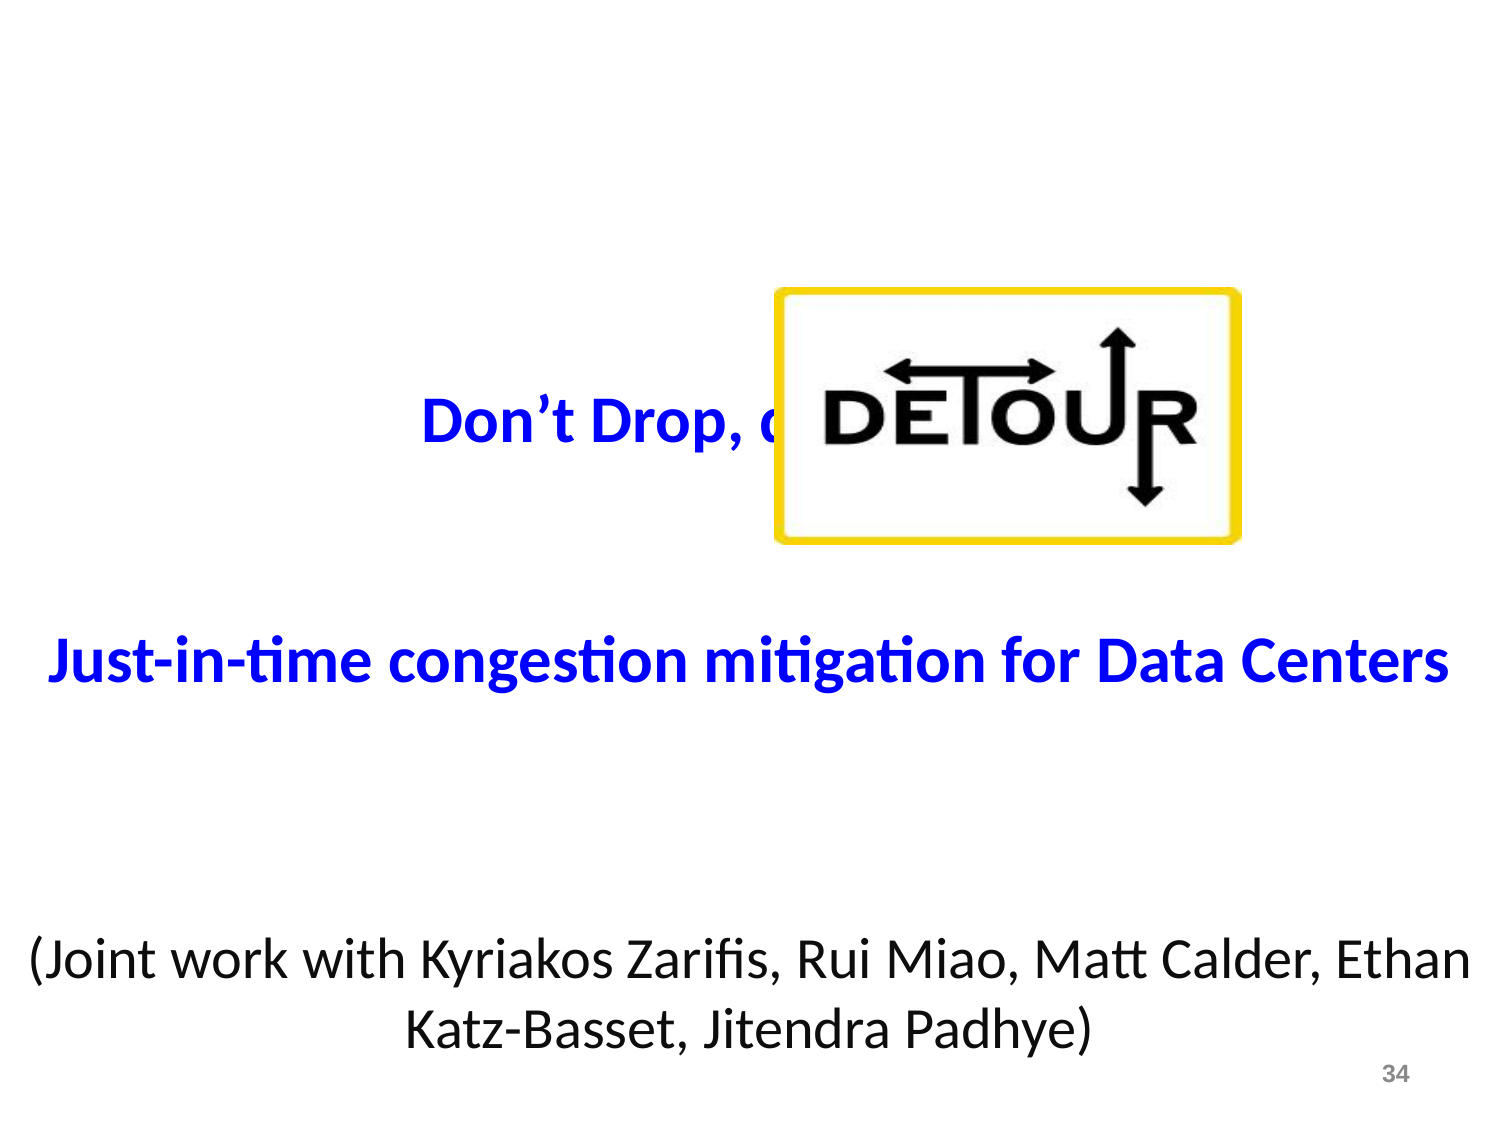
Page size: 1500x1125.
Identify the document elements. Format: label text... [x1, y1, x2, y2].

picture [774, 287, 1242, 545]
title Don’t Drop, detour!!!! Just-in-time congestion mitigation for Data Centers [0, 387, 1500, 684]
slide_number 34 [1074, 1042, 1425, 1103]
subtitle (Joint work with Kyriakos Zarifis, Rui Miao, Matt Calder, Ethan Katz-Basset, Jitendra Padhye) [0, 912, 1500, 1038]
